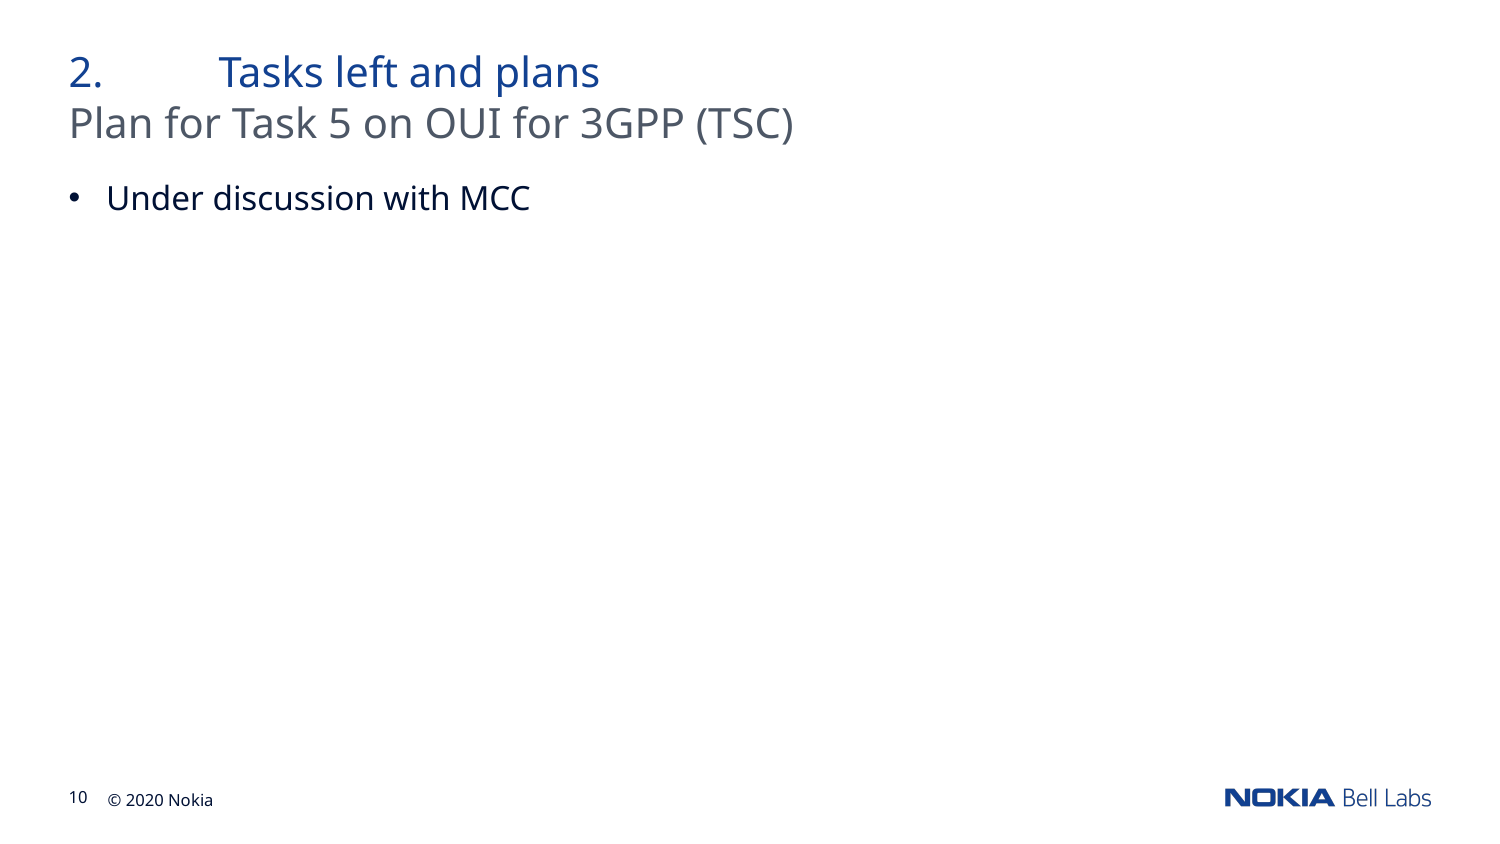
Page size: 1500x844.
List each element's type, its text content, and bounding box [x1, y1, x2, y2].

list 2. Tasks left and plans [68, 46, 1432, 97]
list Under discussion with MCC [68, 177, 1432, 762]
picture [1200, 763, 1456, 832]
list Plan for Task 5 on OUI for 3GPP (TSC) [68, 97, 1432, 148]
